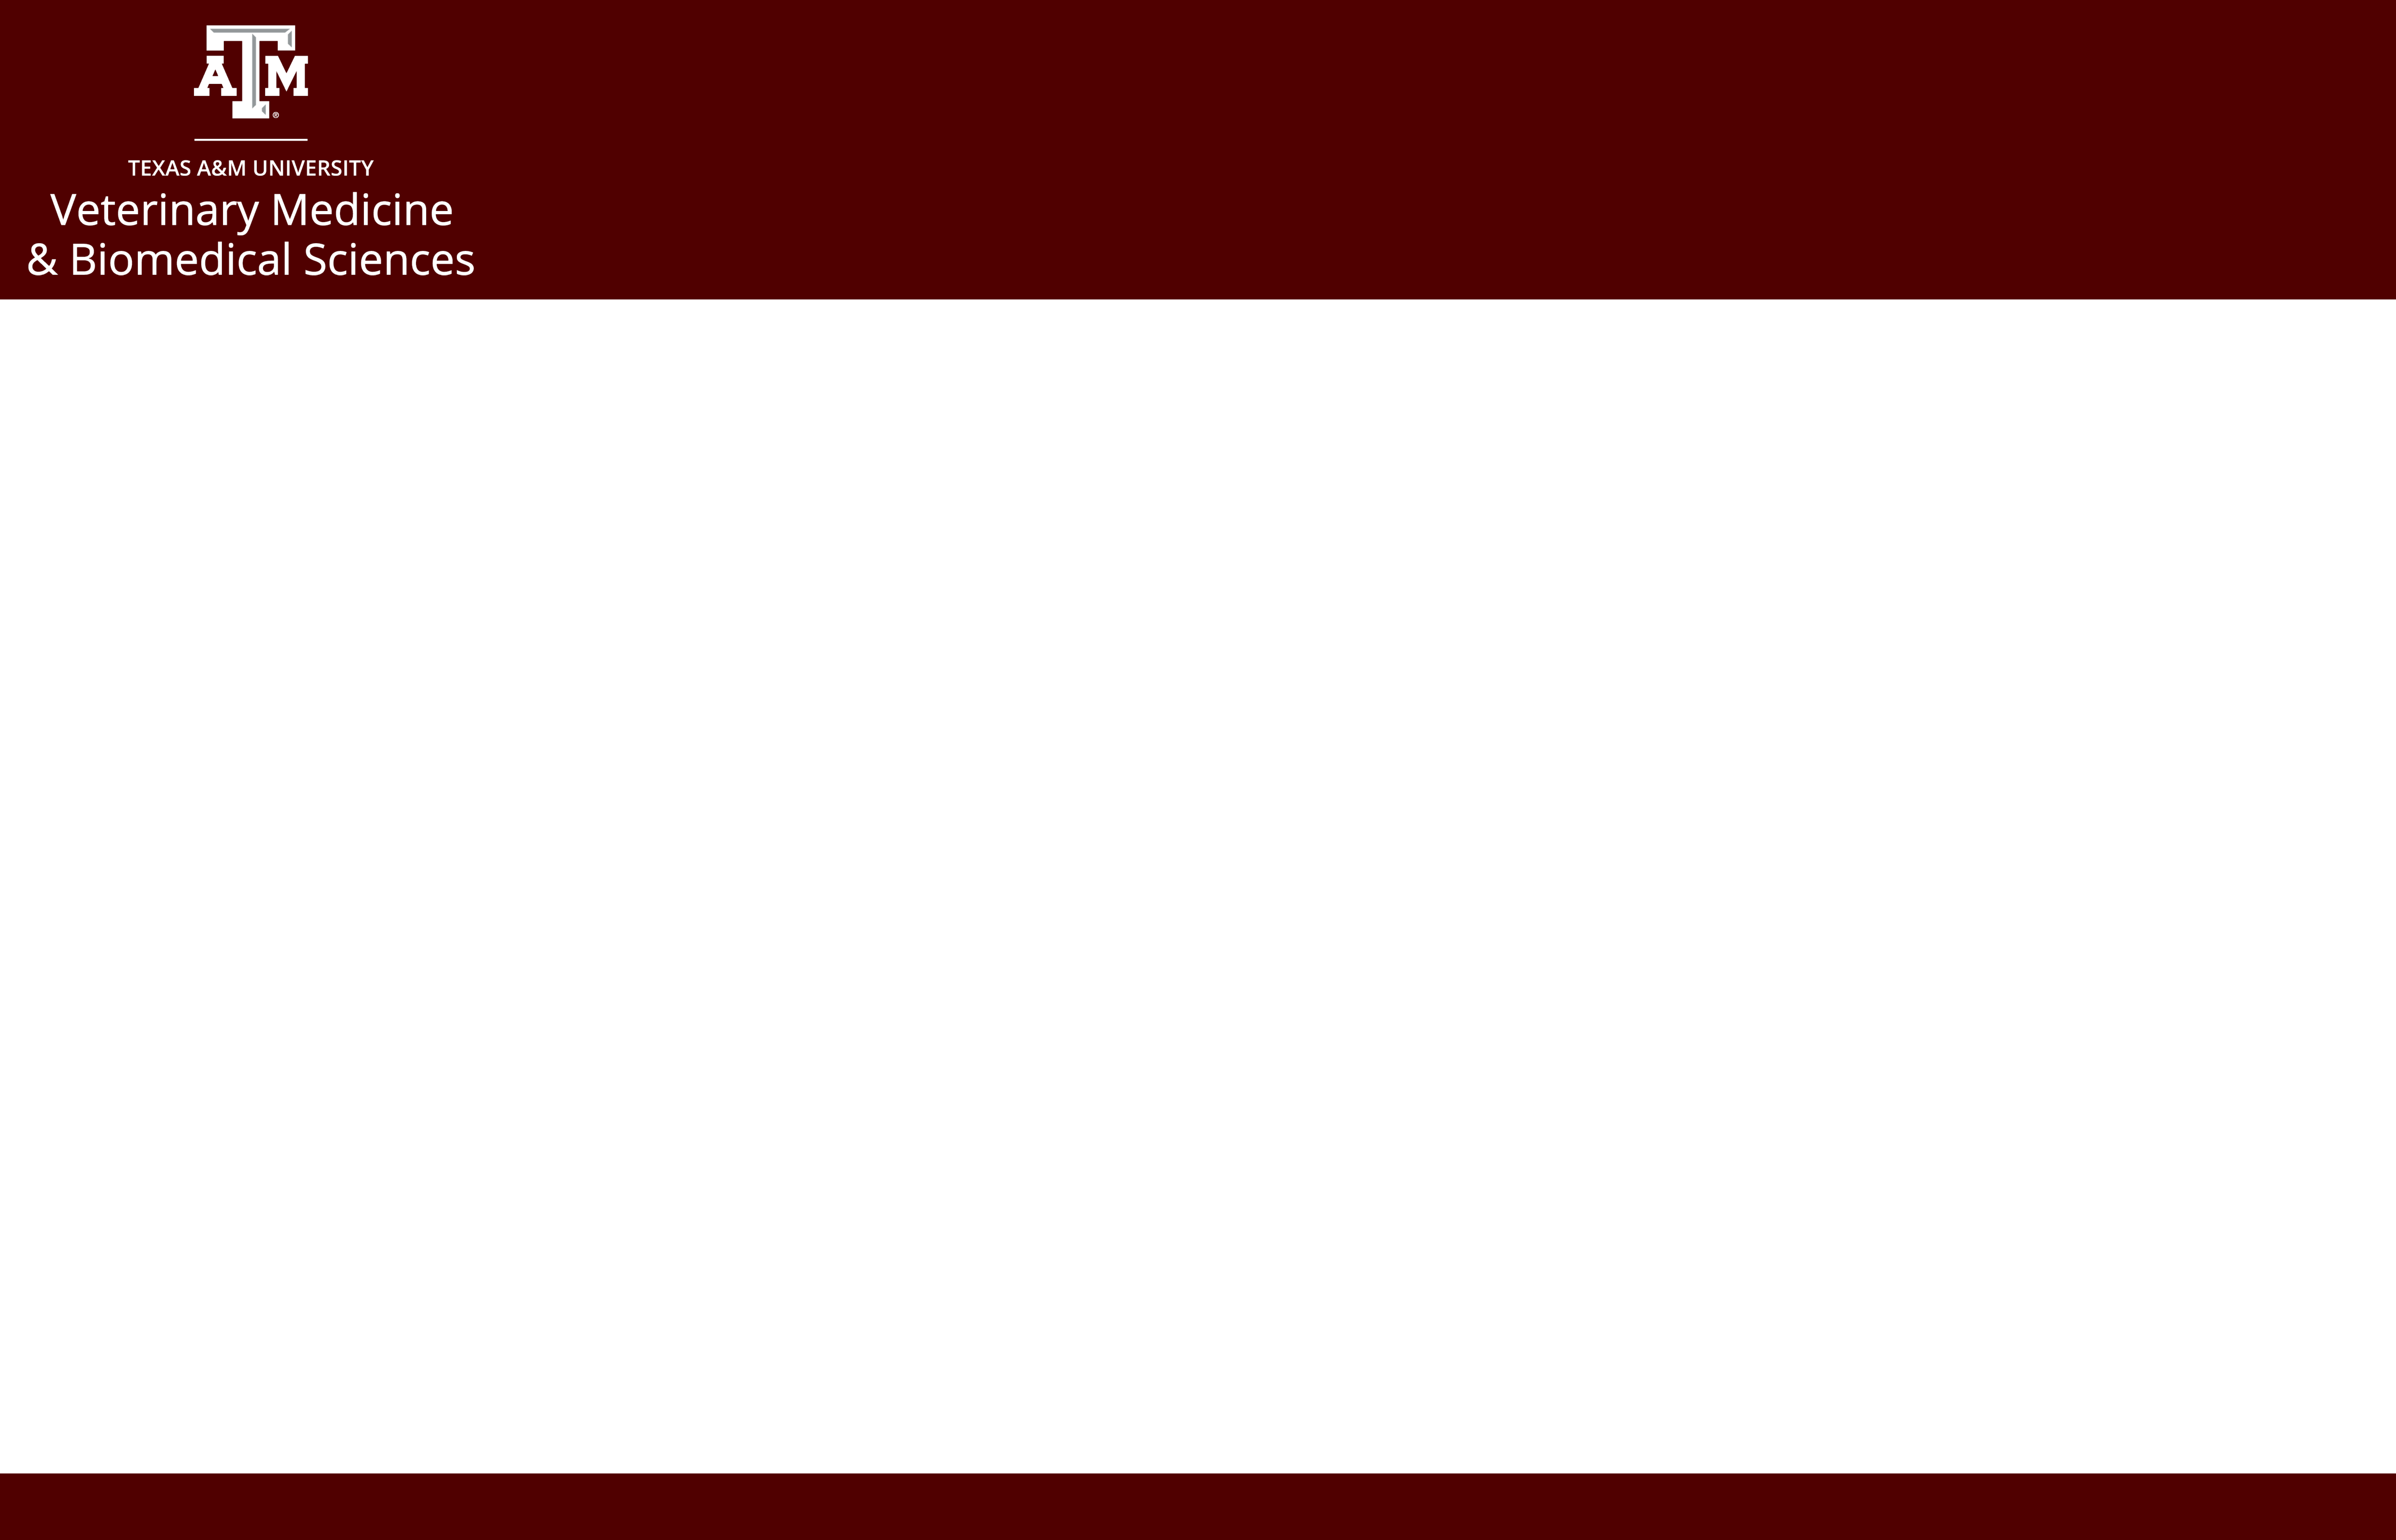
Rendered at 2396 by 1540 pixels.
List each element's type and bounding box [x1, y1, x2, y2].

picture [28, 25, 474, 275]
text_box [0, 0, 2396, 299]
text_box [0, 1473, 2396, 1540]
